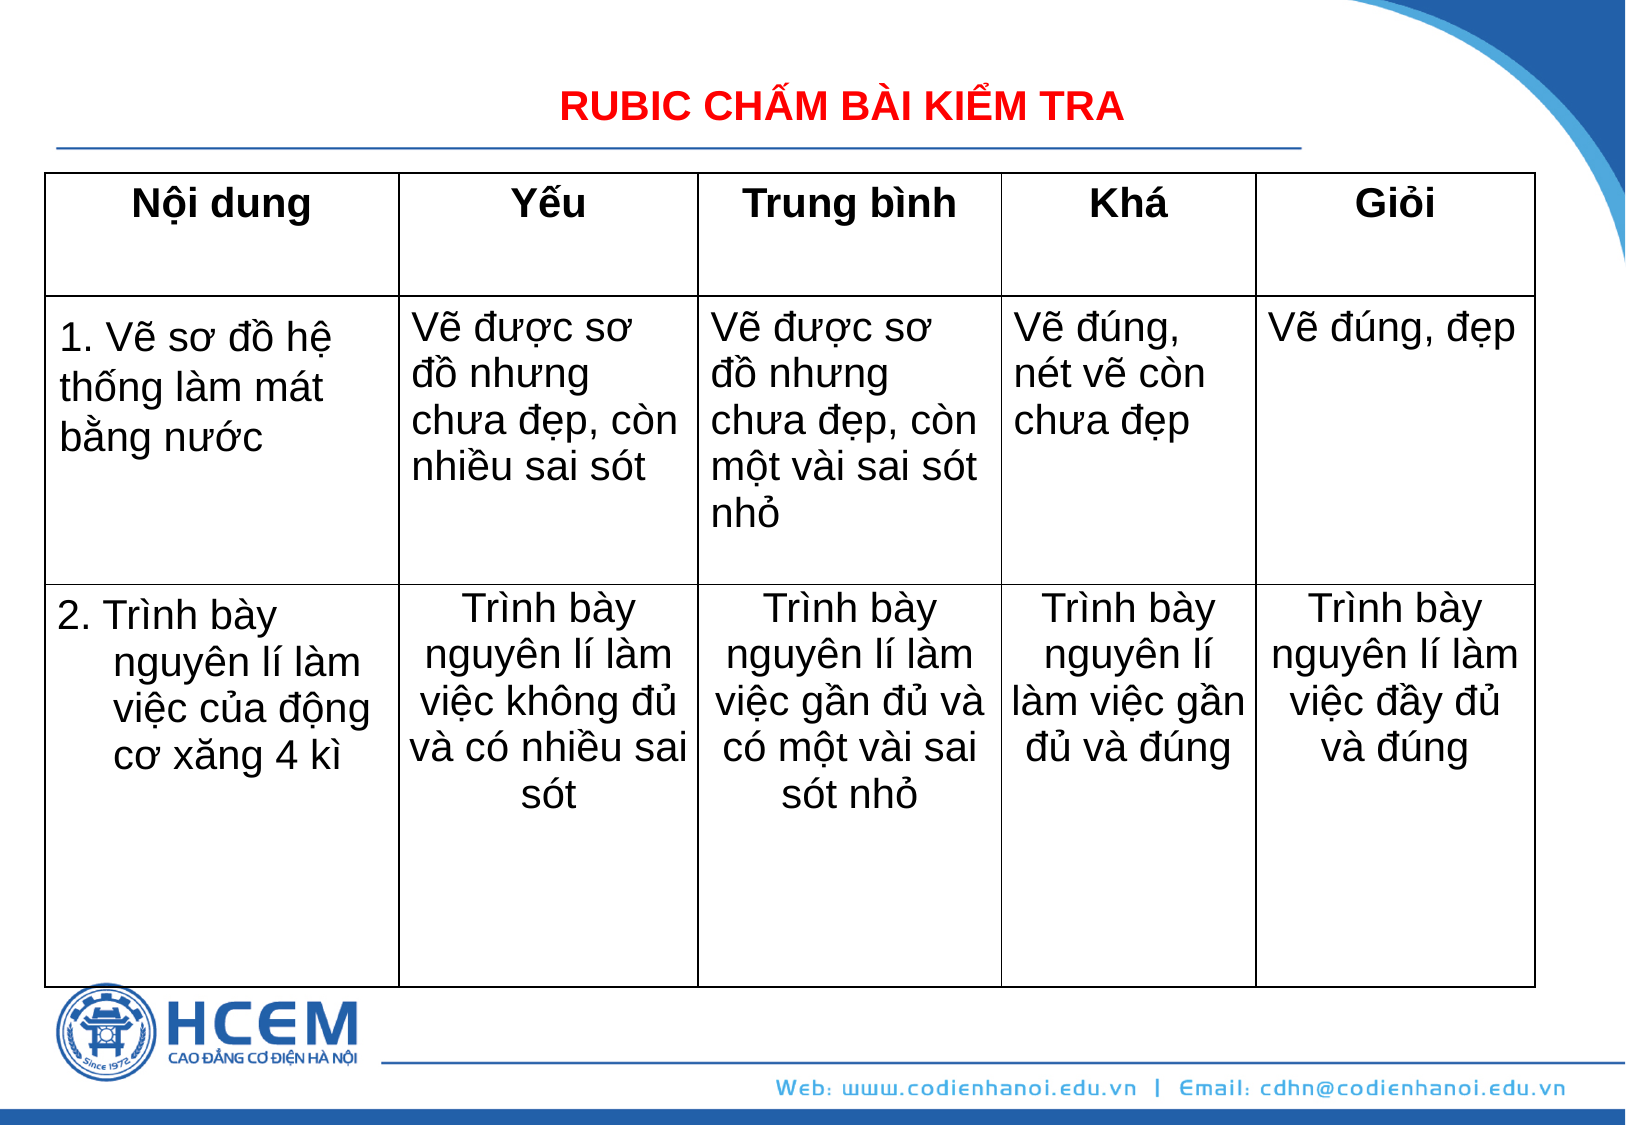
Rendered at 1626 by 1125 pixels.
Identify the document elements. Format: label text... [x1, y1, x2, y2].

table_cell [46, 297, 398, 302]
table_cell Vẽ đúng, nét vẽ còn chưa đẹp [1002, 297, 1255, 584]
text_box 1. Vẽ sơ đồ hệ thống làm mát bằng nước [44, 302, 399, 518]
table_cell Trình bày nguyên lí làm việc đầy đủ và đúng [1257, 585, 1534, 986]
table_cell Trình bày nguyên lí làm việc gần đủ và có một vài sai sót nhỏ [699, 585, 1001, 986]
table_cell Vẽ được sơ đồ nhưng chưa đẹp, còn nhiều sai sót [400, 297, 697, 584]
table_header Trung bình [699, 174, 1001, 295]
table_cell 2. Trình bày nguyên lí làm việc của động cơ xăng 4 kì [46, 585, 398, 986]
table_cell Trình bày nguyên lí làm việc gần đủ và đúng [1002, 585, 1255, 986]
table_header Yếu [400, 174, 697, 295]
table_header Giỏi [1257, 174, 1534, 295]
table_cell Trình bày nguyên lí làm việc không đủ và có nhiều sai sót [400, 585, 697, 986]
table_cell Vẽ đúng, đẹp [1257, 297, 1534, 584]
table_header Khá [1002, 174, 1255, 295]
table_cell Vẽ được sơ đồ nhưng chưa đẹp, còn một vài sai sót nhỏ [699, 297, 1001, 584]
table_cell [46, 518, 398, 584]
picture [0, 0, 1626, 1125]
text_box RUBIC CHẤM BÀI KIỂM TRA [431, 71, 1254, 137]
table_header Nội dung [46, 174, 398, 295]
